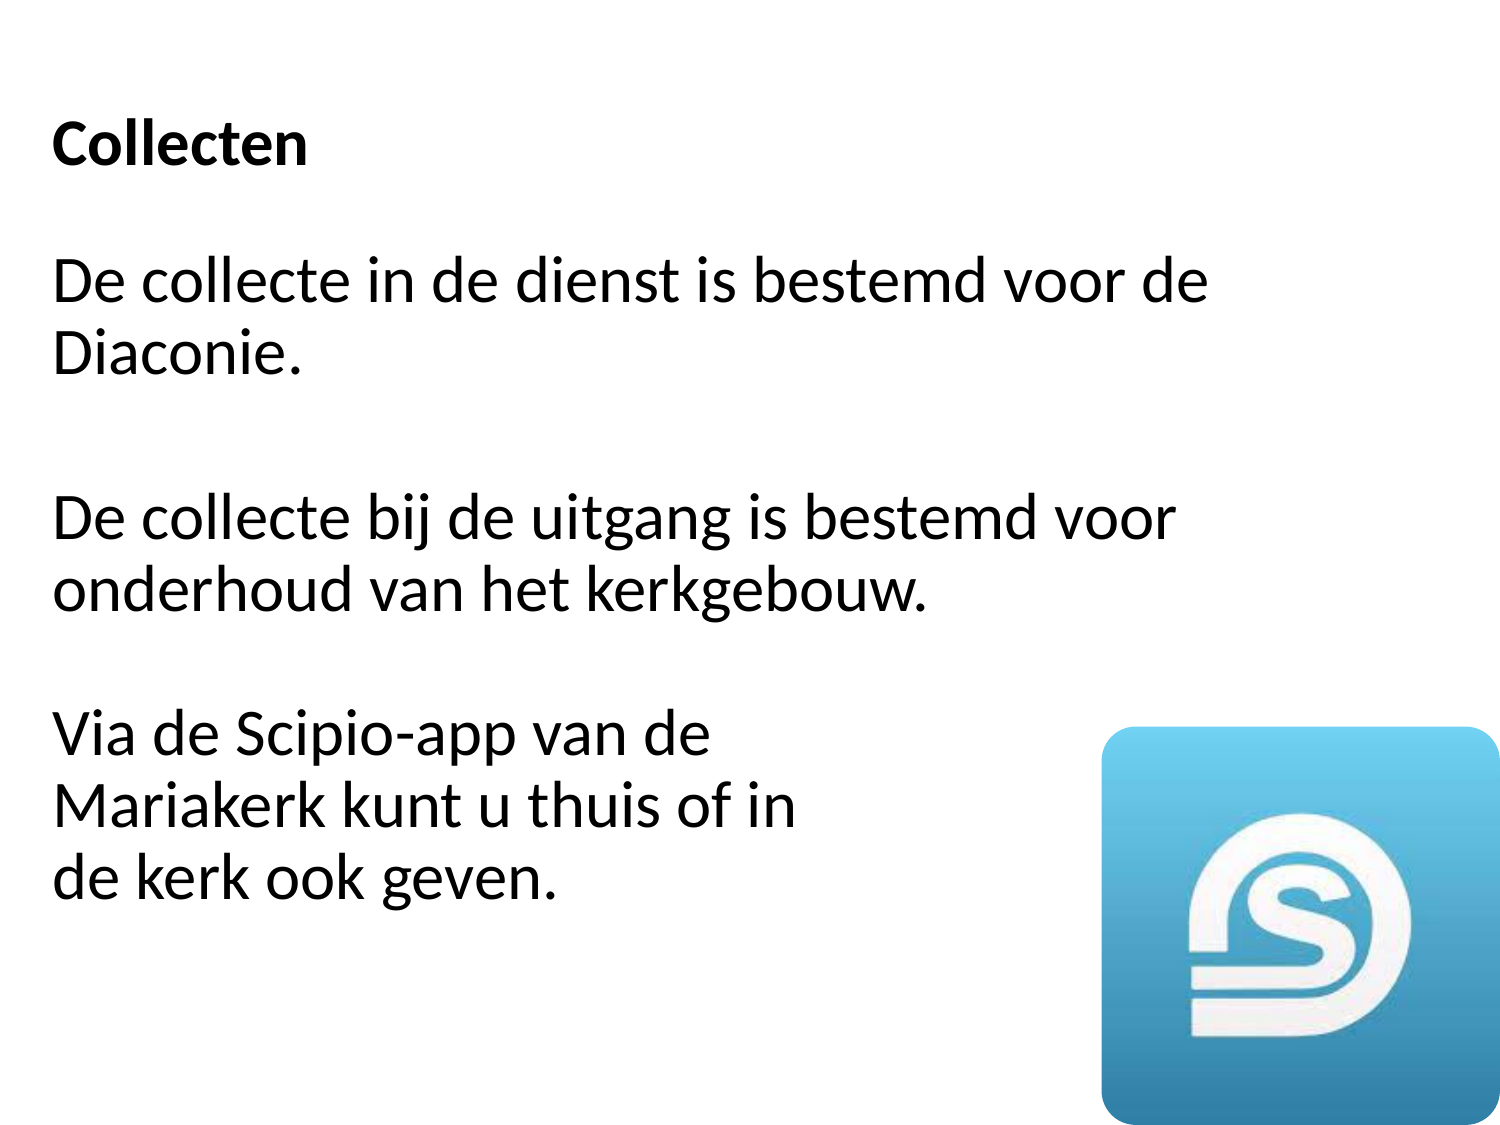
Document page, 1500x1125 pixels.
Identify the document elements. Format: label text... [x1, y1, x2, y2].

list Collecten De collecte in de dienst is bestemd voor de Diaconie. De collecte bij de uitgang is bestemd voor onderhoud van het kerkgebouw. Via de Scipio-app van de Mariakerk kunt u thuis of in de kerk ook geven. [37, 100, 1463, 1025]
picture [1101, 726, 1500, 1125]
